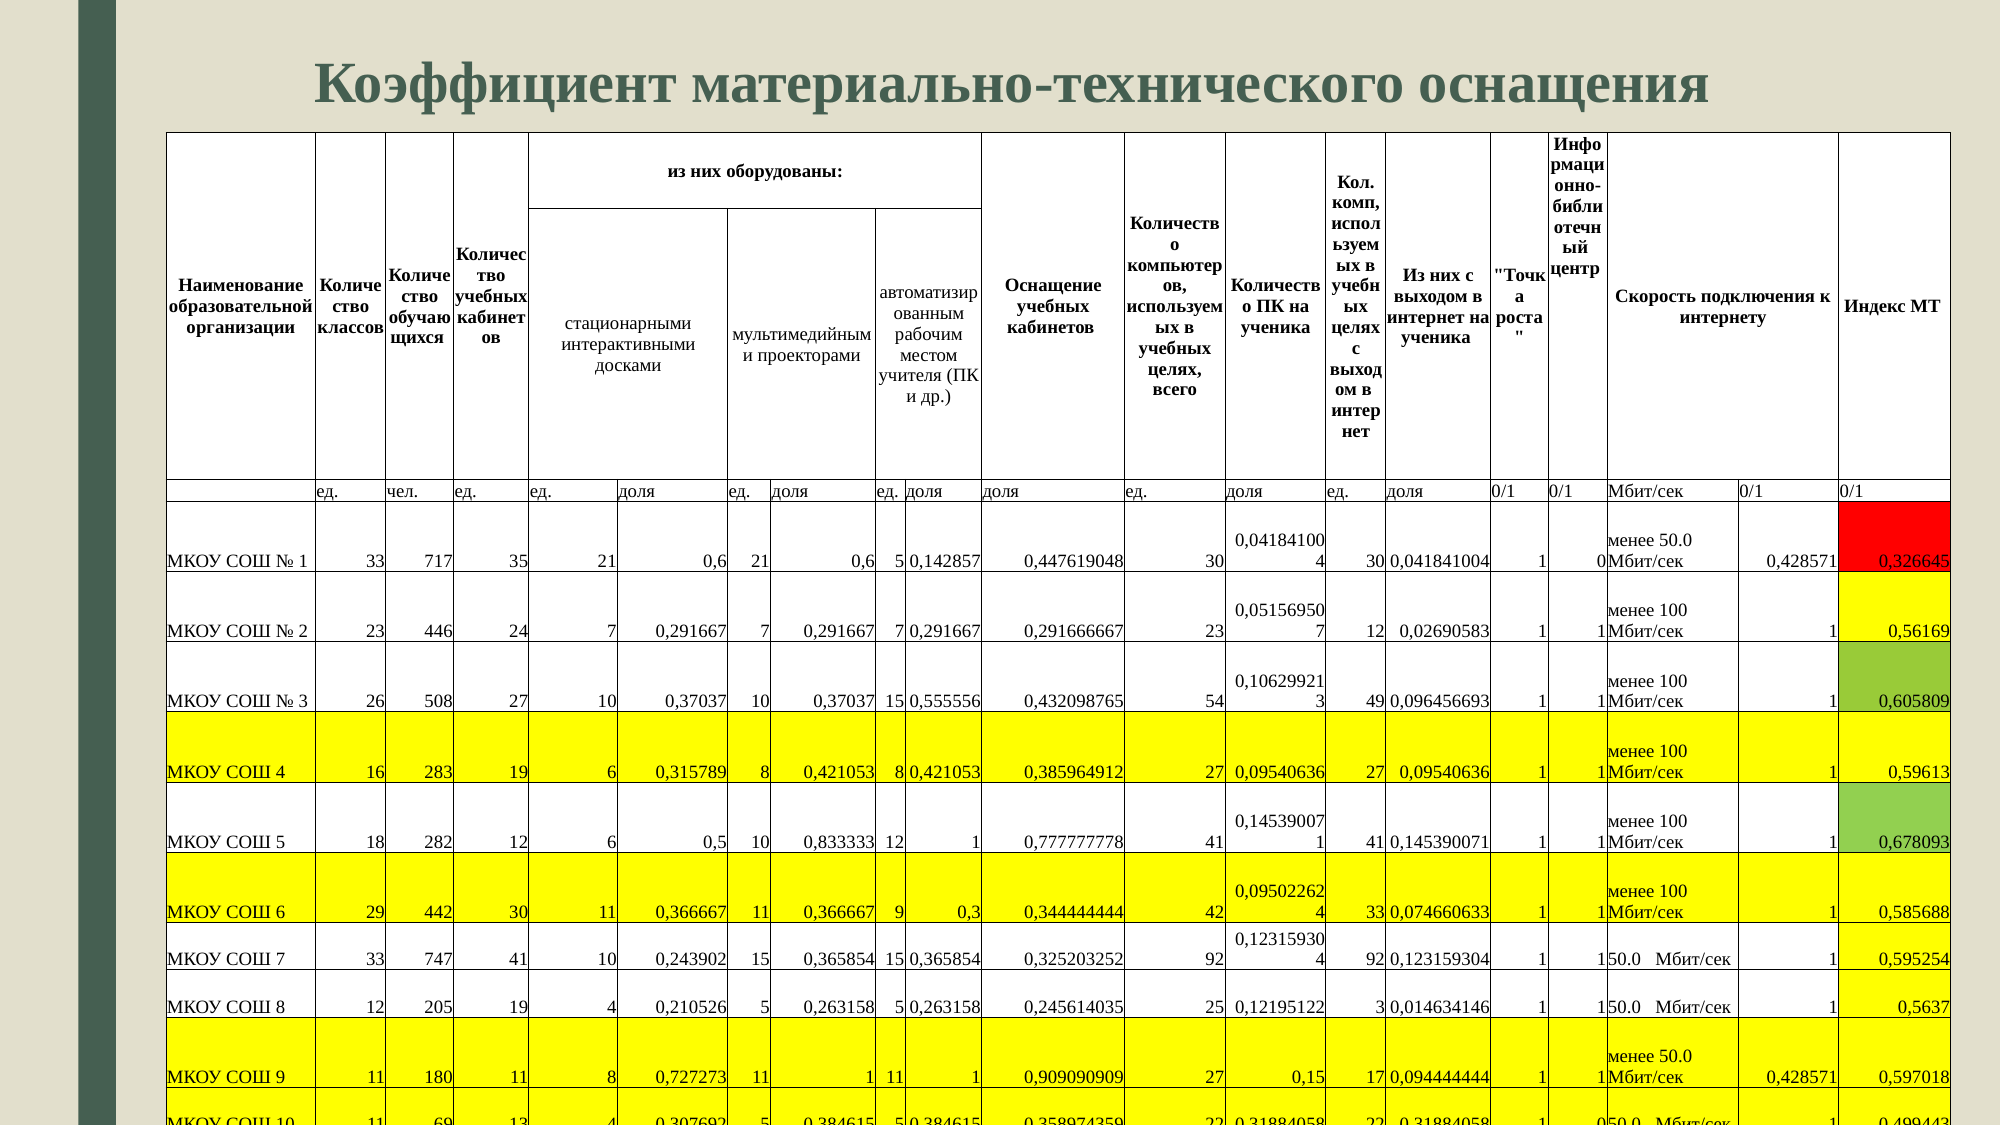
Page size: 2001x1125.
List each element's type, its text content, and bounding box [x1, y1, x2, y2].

table_cell 11 [316, 1088, 385, 1125]
table_header из них оборудованы: [529, 133, 981, 208]
table_cell 1 [1491, 923, 1548, 969]
table_cell ед. [1326, 480, 1385, 501]
table_cell 1 [1491, 502, 1548, 571]
table_header Из них с выходом в интернет на ученика [1386, 133, 1490, 479]
table_cell доля [771, 480, 875, 501]
table_cell 1 [1491, 1088, 1548, 1125]
table_cell 1 [1739, 853, 1838, 922]
table_cell 42 [1125, 853, 1225, 922]
table_cell 0,094444444 [1386, 1018, 1490, 1087]
table_cell 0,123159304 [1386, 923, 1490, 969]
table_cell 0,428571 [1739, 502, 1838, 571]
table_cell 0,595254 [1839, 923, 1950, 969]
table_cell 0,366667 [618, 853, 727, 922]
table_cell 17 [1326, 1018, 1385, 1087]
table_cell менее 100 Мбит/сек [1608, 642, 1738, 711]
table_cell 25 [1125, 970, 1225, 1017]
table_cell 0,074660633 [1386, 853, 1490, 922]
table_cell 33 [1326, 853, 1385, 922]
table_header Количество учебных кабинетов [454, 133, 528, 479]
table_cell 10 [529, 642, 617, 711]
table_cell 5 [876, 502, 905, 571]
table_cell 0,6 [771, 502, 875, 571]
table_cell 1 [1491, 970, 1548, 1017]
table_cell 0,315789 [618, 712, 727, 782]
table_cell 10 [728, 642, 770, 711]
table_cell 19 [454, 970, 528, 1017]
table_cell МКОУ СОШ № 3 [167, 642, 315, 711]
table_cell 0,263158 [771, 970, 875, 1017]
table_cell 0,106299213 [1226, 642, 1325, 711]
table_cell 12 [316, 970, 385, 1017]
table_cell 0,727273 [618, 1018, 727, 1087]
table_cell 27 [1326, 712, 1385, 782]
table_cell 205 [386, 970, 453, 1017]
table_cell 0,909090909 [982, 1018, 1124, 1087]
table_cell 1 [1549, 1018, 1607, 1087]
table_cell 8 [876, 712, 905, 782]
table_cell менее 50.0 Мбит/сек [1608, 1018, 1738, 1087]
table_cell 1 [1549, 572, 1607, 641]
table_cell мультимедийными проекторами [728, 209, 875, 479]
table_cell менее 100 Мбит/сек [1608, 572, 1738, 641]
table_cell доля [1226, 480, 1325, 501]
table_cell 0,421053 [771, 712, 875, 782]
table_cell 0,3 [906, 853, 981, 922]
table_cell 446 [386, 572, 453, 641]
table_cell 41 [454, 923, 528, 969]
table_cell 0/1 [1839, 480, 1950, 501]
table_cell МКОУ СОШ 8 [167, 970, 315, 1017]
table_cell менее 100 Мбит/сек [1608, 712, 1738, 782]
table_cell 0,365854 [906, 923, 981, 969]
table_cell 21 [529, 502, 617, 571]
table_cell 3 [1326, 970, 1385, 1017]
table_cell 0,02690583 [1386, 572, 1490, 641]
table_cell 5 [876, 1088, 905, 1125]
table_cell 0,366667 [771, 853, 875, 922]
table_cell менее 50.0 Мбит/сек [1608, 502, 1738, 571]
table_cell 30 [454, 853, 528, 922]
table_cell 11 [728, 1018, 770, 1087]
table_cell 7 [529, 572, 617, 641]
table_cell 1 [1549, 853, 1607, 922]
table_cell 10 [529, 923, 617, 969]
table_cell 717 [386, 502, 453, 571]
table_cell 0,447619048 [982, 502, 1124, 571]
table_cell 27 [1125, 1018, 1225, 1087]
table_cell 1 [1491, 783, 1548, 852]
table_cell 23 [1125, 572, 1225, 641]
table_cell 49 [1326, 642, 1385, 711]
table_header Индекс МТ [1839, 133, 1950, 479]
table_cell МКОУ СОШ 5 [167, 783, 315, 852]
table_cell 41 [1326, 783, 1385, 852]
table_cell 15 [876, 642, 905, 711]
table_cell 0,095022624 [1226, 853, 1325, 922]
table_cell 1 [1739, 712, 1838, 782]
table_cell 1 [1549, 642, 1607, 711]
table_cell 15 [876, 923, 905, 969]
table_cell 30 [1125, 502, 1225, 571]
table_cell 33 [316, 502, 385, 571]
table_cell 442 [386, 853, 453, 922]
table_cell 0,5637 [1839, 970, 1950, 1017]
table_cell 1 [1739, 572, 1838, 641]
table_cell 0,12195122 [1226, 970, 1325, 1017]
table_cell 0,243902 [618, 923, 727, 969]
table_cell ед. [529, 480, 617, 501]
table_cell 1 [1739, 970, 1838, 1017]
table_cell 0,041841004 [1386, 502, 1490, 571]
table_cell 0,041841004 [1226, 502, 1325, 571]
table_cell 18 [316, 783, 385, 852]
table_cell 0,291667 [618, 572, 727, 641]
table_cell [167, 480, 315, 501]
table_cell 1 [771, 1018, 875, 1087]
table_cell 1 [1739, 1088, 1838, 1125]
table_cell 13 [454, 1088, 528, 1125]
table_cell менее 100 Мбит/сек [1608, 783, 1738, 852]
table_cell 0,291666667 [982, 572, 1124, 641]
table_cell 24 [454, 572, 528, 641]
table_cell 1 [906, 1018, 981, 1087]
table_cell 50.0 Мбит/сек [1608, 970, 1738, 1017]
table_cell 50.0 Мбит/сек [1608, 923, 1738, 969]
table_cell 0,421053 [906, 712, 981, 782]
table_cell 0,585688 [1839, 853, 1950, 922]
table_cell 11 [876, 1018, 905, 1087]
table_cell 27 [454, 642, 528, 711]
table_cell ед. [876, 480, 905, 501]
table_cell 1 [1491, 1018, 1548, 1087]
table_header Информационно-библиотечный центр [1549, 133, 1607, 479]
table_cell 0/1 [1491, 480, 1548, 501]
table_cell доля [906, 480, 981, 501]
table_cell 1 [1491, 642, 1548, 711]
table_cell 35 [454, 502, 528, 571]
table_cell 0,051569507 [1226, 572, 1325, 641]
table_cell МКОУ СОШ 9 [167, 1018, 315, 1087]
table_cell 0,142857 [906, 502, 981, 571]
table_cell 0,096456693 [1386, 642, 1490, 711]
table_cell 8 [728, 712, 770, 782]
table_cell 0 [1549, 502, 1607, 571]
table_cell 0 [1549, 1088, 1607, 1125]
table_cell 12 [1326, 572, 1385, 641]
table_cell 4 [529, 970, 617, 1017]
table_cell 7 [876, 572, 905, 641]
table_cell 0,605809 [1839, 642, 1950, 711]
table_cell 21 [728, 502, 770, 571]
table_cell 9 [876, 853, 905, 922]
table_cell 5 [728, 970, 770, 1017]
table_cell 1 [1549, 970, 1607, 1017]
table_cell стационарными интерактивными досками [529, 209, 727, 479]
table_cell 92 [1125, 923, 1225, 969]
table_cell Мбит/сек [1608, 480, 1738, 501]
table_cell 0,09540636 [1386, 712, 1490, 782]
table_cell 180 [386, 1018, 453, 1087]
table_cell МКОУ СОШ 10 [167, 1088, 315, 1125]
table_cell 0,555556 [906, 642, 981, 711]
table_cell 27 [1125, 712, 1225, 782]
table_cell 0,432098765 [982, 642, 1124, 711]
table_header Кол. комп, используемых в учебных целях с выходом в интернет [1326, 133, 1385, 479]
title Коэффициент материально-технического оснащения [225, 45, 1800, 132]
table_cell 0,15 [1226, 1018, 1325, 1087]
table_cell 0,145390071 [1386, 783, 1490, 852]
table_cell 0,307692 [618, 1088, 727, 1125]
table_cell 19 [454, 712, 528, 782]
table_cell автоматизированным рабочим местом учителя (ПК и др.) [876, 209, 981, 479]
table_cell 15 [728, 923, 770, 969]
table_cell 0,428571 [1739, 1018, 1838, 1087]
table_cell 1 [1491, 572, 1548, 641]
table_cell 0/1 [1739, 480, 1838, 501]
table_cell 0,597018 [1839, 1018, 1950, 1087]
table_cell 747 [386, 923, 453, 969]
table_cell 1 [1739, 783, 1838, 852]
table_cell 1 [1549, 712, 1607, 782]
table_cell 0,09540636 [1226, 712, 1325, 782]
table_cell менее 100 Мбит/сек [1608, 853, 1738, 922]
table_cell 0,37037 [618, 642, 727, 711]
table_cell 30 [1326, 502, 1385, 571]
table_cell 0,31884058 [1386, 1088, 1490, 1125]
table_cell 508 [386, 642, 453, 711]
table_cell 0,59613 [1839, 712, 1950, 782]
table_cell 11 [728, 853, 770, 922]
table_cell 0,245614035 [982, 970, 1124, 1017]
table_header Количество компьютеров, используемых в учебных целях, всего [1125, 133, 1225, 479]
table_cell 282 [386, 783, 453, 852]
table_cell 0,291667 [771, 572, 875, 641]
table_cell МКОУ СОШ № 1 [167, 502, 315, 571]
table_cell 92 [1326, 923, 1385, 969]
table_header "Точка роста" [1491, 133, 1548, 479]
table_header Оснащение учебных кабинетов [982, 133, 1124, 479]
table_cell чел. [386, 480, 453, 501]
table_cell 0,37037 [771, 642, 875, 711]
table_cell МКОУ СОШ 6 [167, 853, 315, 922]
table_cell 0,344444444 [982, 853, 1124, 922]
table_cell 11 [316, 1018, 385, 1087]
table_cell 5 [728, 1088, 770, 1125]
table_cell 1 [1491, 712, 1548, 782]
table_cell ед. [454, 480, 528, 501]
table_cell 0,358974359 [982, 1088, 1124, 1125]
table_cell МКОУ СОШ 4 [167, 712, 315, 782]
table_cell 69 [386, 1088, 453, 1125]
table_cell 0,145390071 [1226, 783, 1325, 852]
table_cell 0,326645 [1839, 502, 1950, 571]
table_cell 12 [454, 783, 528, 852]
table_header Наименование образовательной организации [167, 133, 315, 479]
table_cell 50.0 Мбит/сек [1608, 1088, 1738, 1125]
table_cell 0,678093 [1839, 783, 1950, 852]
table_cell 33 [316, 923, 385, 969]
table_header Количество ПК на ученика [1226, 133, 1325, 479]
table_cell 0,499443 [1839, 1088, 1950, 1125]
table_cell 11 [454, 1018, 528, 1087]
table_cell 0,6 [618, 502, 727, 571]
table_cell 0,833333 [771, 783, 875, 852]
table_cell 0,263158 [906, 970, 981, 1017]
table_header Скорость подключения к интернету [1608, 133, 1838, 479]
table_cell 22 [1125, 1088, 1225, 1125]
table_cell 1 [1491, 853, 1548, 922]
table_cell 22 [1326, 1088, 1385, 1125]
table_cell ед. [316, 480, 385, 501]
table_cell 29 [316, 853, 385, 922]
table_cell 1 [906, 783, 981, 852]
table_cell ед. [1125, 480, 1225, 501]
table_cell 23 [316, 572, 385, 641]
table_cell доля [618, 480, 727, 501]
table_cell 11 [529, 853, 617, 922]
table_cell доля [982, 480, 1124, 501]
table_cell 0,384615 [906, 1088, 981, 1125]
table_cell 283 [386, 712, 453, 782]
table_cell 10 [728, 783, 770, 852]
table_cell 0,31884058 [1226, 1088, 1325, 1125]
table_cell 0,123159304 [1226, 923, 1325, 969]
table_cell 0,5 [618, 783, 727, 852]
table_cell МКОУ СОШ 7 [167, 923, 315, 969]
table_cell 54 [1125, 642, 1225, 711]
table_cell 1 [1549, 783, 1607, 852]
table_cell 0,56169 [1839, 572, 1950, 641]
table_cell доля [1386, 480, 1490, 501]
table_cell 0,384615 [771, 1088, 875, 1125]
table_cell 12 [876, 783, 905, 852]
table_cell 0,014634146 [1386, 970, 1490, 1017]
table_cell 4 [529, 1088, 617, 1125]
table_cell 26 [316, 642, 385, 711]
table_cell 1 [1739, 923, 1838, 969]
table_cell 7 [728, 572, 770, 641]
table_cell 0,385964912 [982, 712, 1124, 782]
table_cell 8 [529, 1018, 617, 1087]
table_cell 1 [1549, 923, 1607, 969]
table_cell 6 [529, 712, 617, 782]
table_cell 0,365854 [771, 923, 875, 969]
table_cell 0/1 [1549, 480, 1607, 501]
table_cell 16 [316, 712, 385, 782]
table_cell ед. [728, 480, 770, 501]
table_cell 41 [1125, 783, 1225, 852]
table_cell 5 [876, 970, 905, 1017]
table_cell 0,291667 [906, 572, 981, 641]
table_header Количество обучающихся [386, 133, 453, 479]
table_cell МКОУ СОШ № 2 [167, 572, 315, 641]
table_cell 0,325203252 [982, 923, 1124, 969]
table_cell 1 [1739, 642, 1838, 711]
table_cell 0,777777778 [982, 783, 1124, 852]
table_header Количество классов [316, 133, 385, 479]
table_cell 0,210526 [618, 970, 727, 1017]
table_cell 6 [529, 783, 617, 852]
